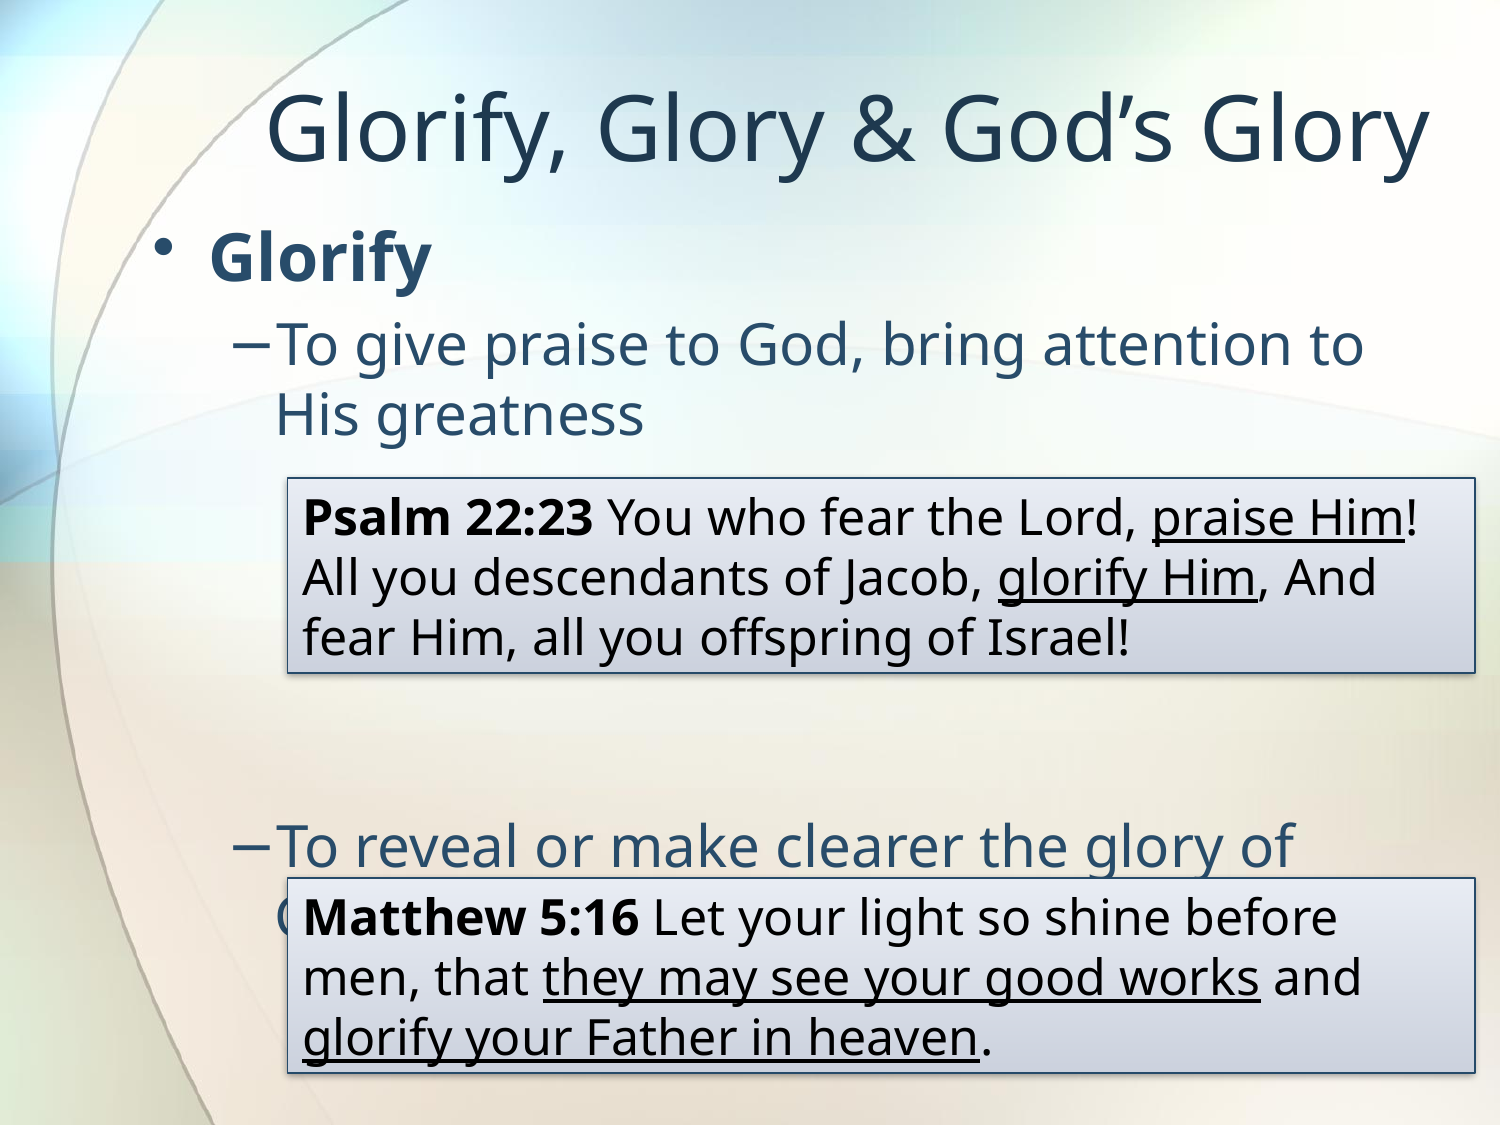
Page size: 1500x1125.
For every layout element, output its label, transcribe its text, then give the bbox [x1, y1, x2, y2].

text_box Matthew 5:16 Let your light so shine before men, that they may see your good works and glorify your Father in heaven. [287, 877, 1476, 1074]
title Glorify, Glory & God’s Glory [249, 50, 1463, 200]
picture [0, 0, 1500, 1125]
list Glorify To give praise to God, bring attention to His greatness To reveal or make clearer the glory of God by one's actions [137, 187, 1425, 925]
text_box Psalm 22:23 You who fear the Lord, praise Him! All you descendants of Jacob, glorify Him, And fear Him, all you offspring of Israel! [287, 477, 1476, 674]
